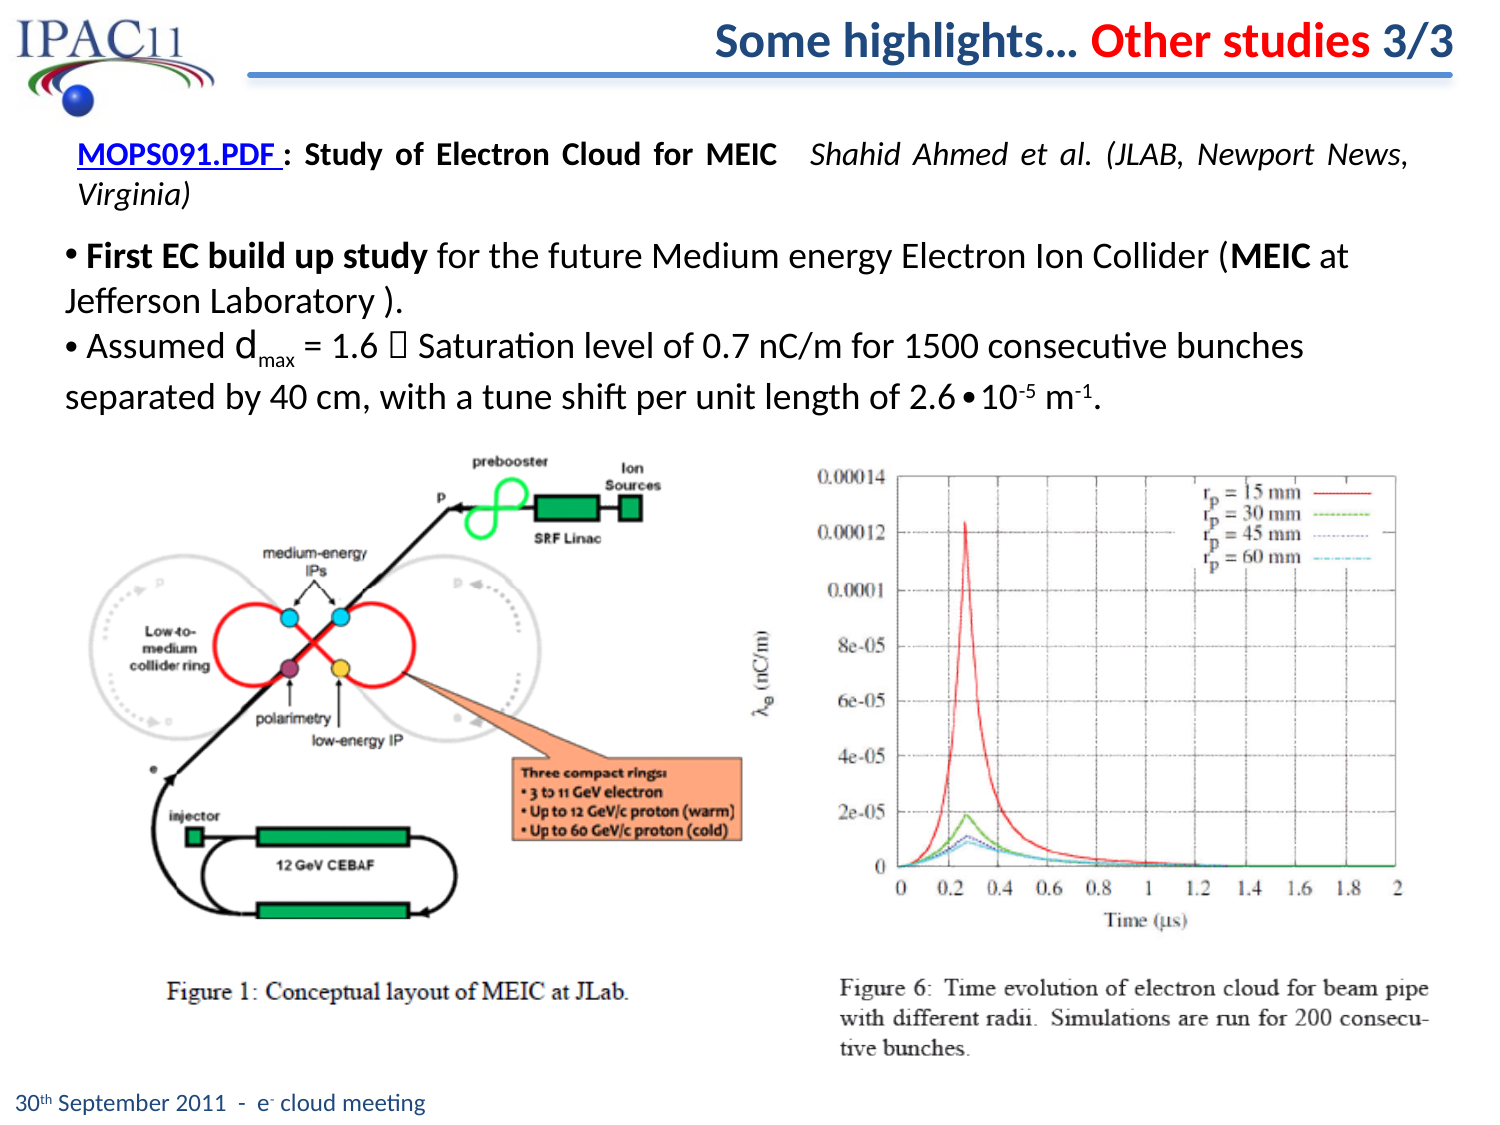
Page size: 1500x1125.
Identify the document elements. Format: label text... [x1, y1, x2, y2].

text_box 30th September 2011 - e- cloud meeting [0, 1079, 488, 1125]
picture [162, 974, 633, 1013]
picture [0, 0, 227, 131]
text_box Some highlights… Other studies 3/3 [699, 0, 1475, 75]
picture [837, 974, 1432, 1065]
text_box First EC build up study for the future Medium energy Electron Ion Collider (MEIC at Jefferson Laboratory ). Assumed dmax = 1.6  Saturation level of 0.7 nC/m for 1500 consecutive bunches separated by 40 cm, with a tune shift per unit length of 2.6∙10-5 m-1. [50, 223, 1438, 425]
text_box MOPS091.PDF : Study of Electron Cloud for MEIC Shahid Ahmed et al. (JLAB, Newport News, Virginia) [62, 124, 1425, 220]
picture [87, 449, 1418, 944]
